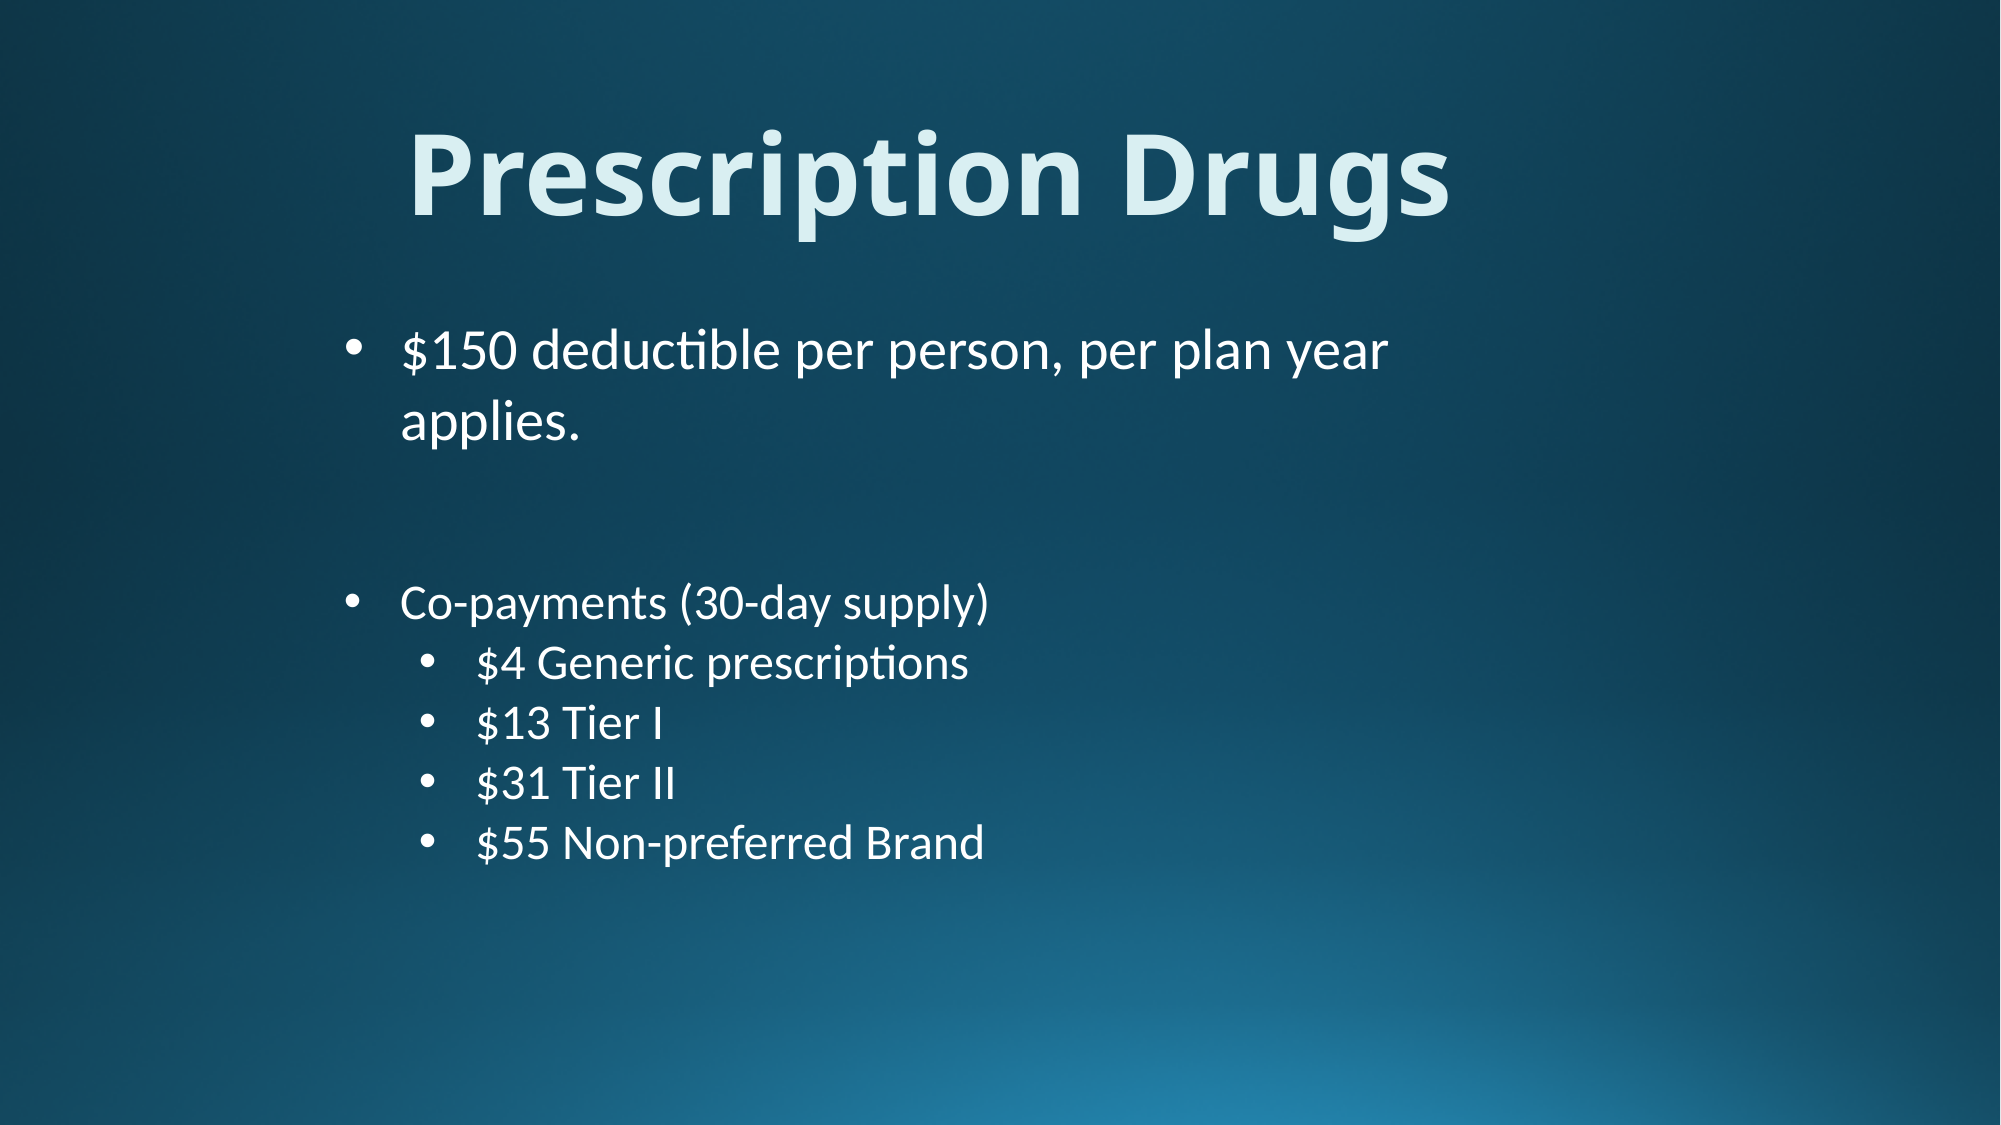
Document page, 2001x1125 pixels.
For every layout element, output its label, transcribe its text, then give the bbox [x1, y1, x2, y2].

text_box Prescription Drugs [390, 95, 1468, 245]
text_box Co-payments (30-day supply) $4 Generic prescriptions $13 Tier I $31 Tier II $55 Non-preferred Brand [329, 562, 1207, 938]
text_box $150 deductible per person, per plan year applies. [329, 304, 1590, 509]
picture [0, 0, 2001, 1125]
